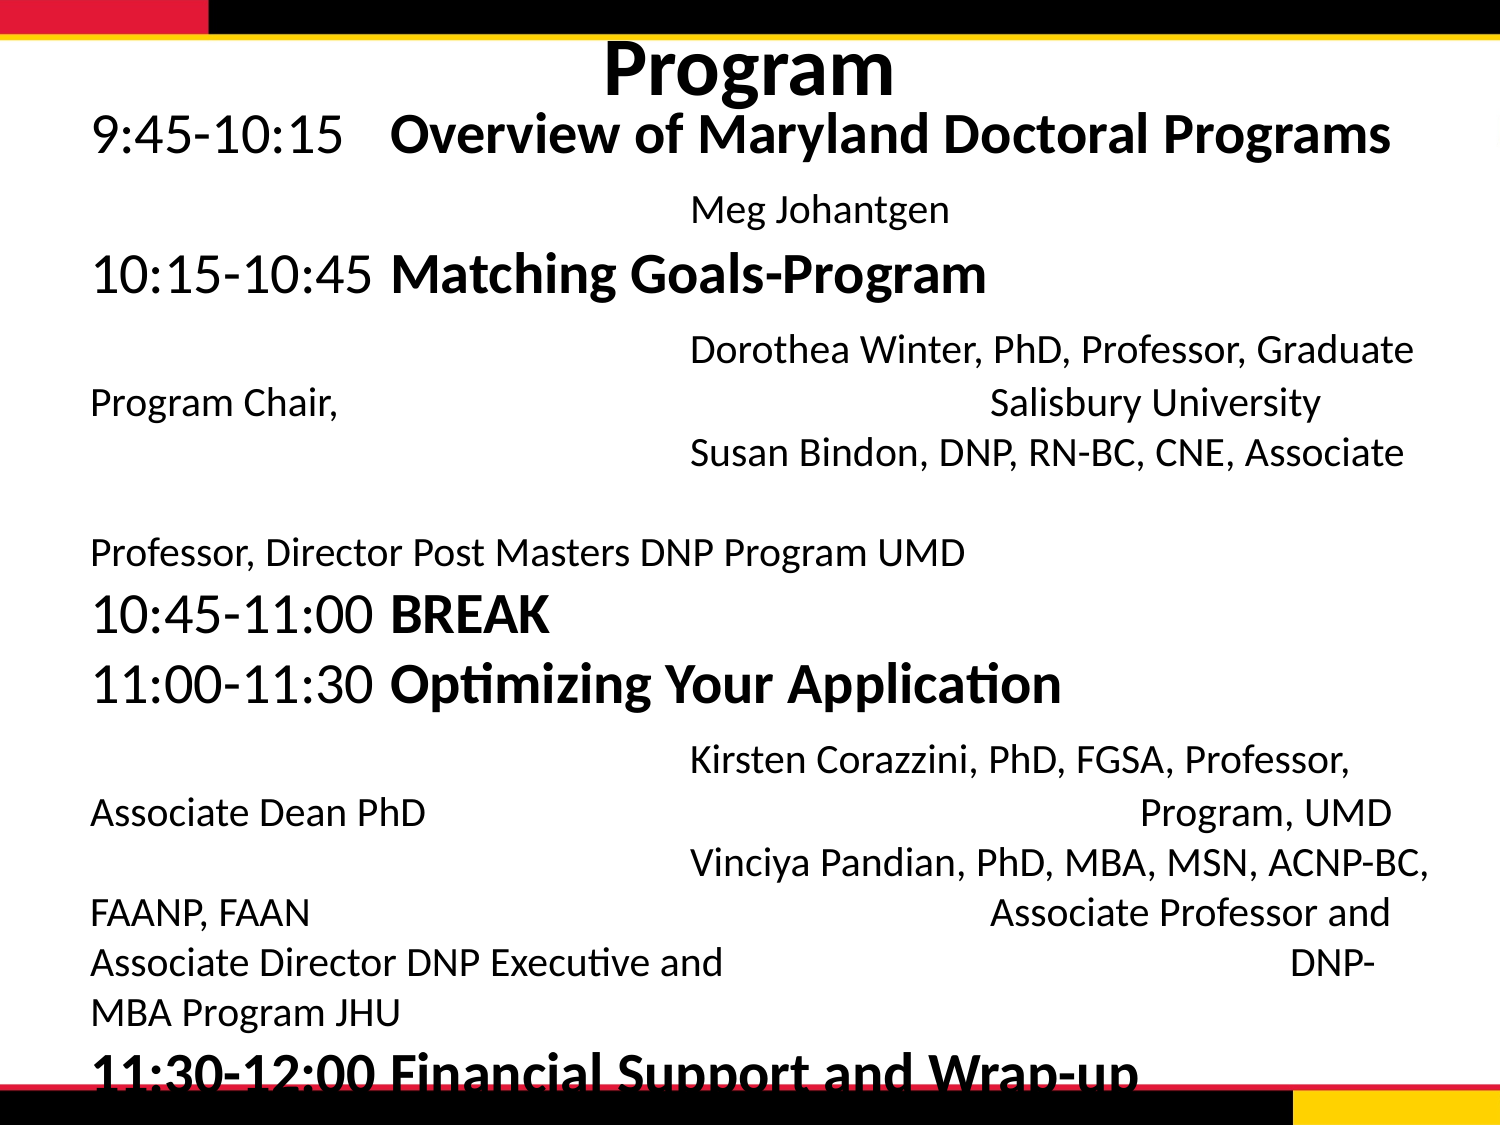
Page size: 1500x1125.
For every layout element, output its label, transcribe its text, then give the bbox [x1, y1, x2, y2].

title Program [75, 0, 1425, 87]
list 9:45-10:15 Overview of Maryland Doctoral Programs Meg Johantgen 10:15-10:45 Matching Goals-Program Dorothea Winter, PhD, Professor, Graduate Program Chair, Salisbury University Susan Bindon, DNP, RN-BC, CNE, Associate Professor, Director Post Masters DNP Program UMD 10:45-11:00 BREAK 11:00-11:30 Optimizing Your Application Kirsten Corazzini, PhD, FGSA, Professor, Associate Dean PhD Program, UMD Vinciya Pandian, PhD, MBA, MSN, ACNP-BC, FAANP, FAAN Associate Professor and Associate Director DNP Executive and DNP-MBA Program JHU 11:30-12:00 Financial Support and Wrap-up Meg Johantgen [75, 87, 1463, 1005]
picture [0, 0, 1500, 1125]
